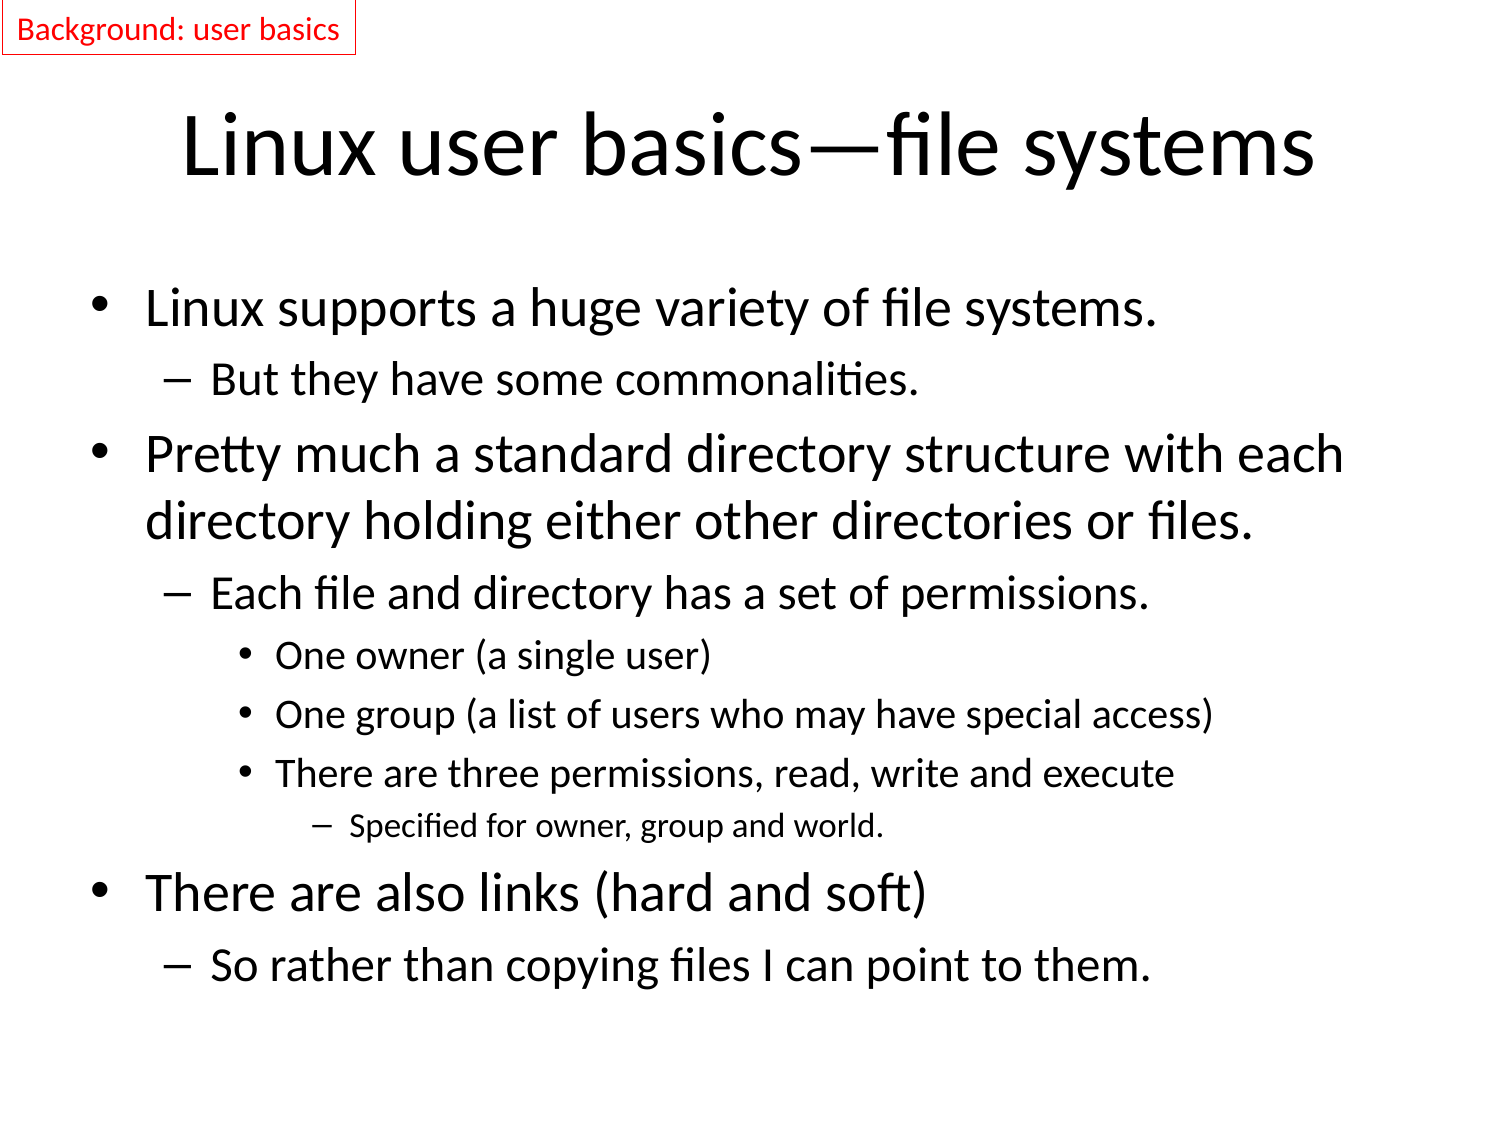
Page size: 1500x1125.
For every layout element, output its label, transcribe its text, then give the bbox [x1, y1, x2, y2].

title Linux user basics—file systems [75, 45, 1425, 233]
list Linux supports a huge variety of file systems. But they have some commonalities. Pretty much a standard directory structure with each directory holding either other directories or files. Each file and directory has a set of permissions. One owner (a single user) One group (a list of users who may have special access) There are three permissions, read, write and execute Specified for owner, group and world. There are also links (hard and soft) So rather than copying files I can point to them. [75, 262, 1425, 1005]
text_box Background: user basics [2, 0, 356, 55]
